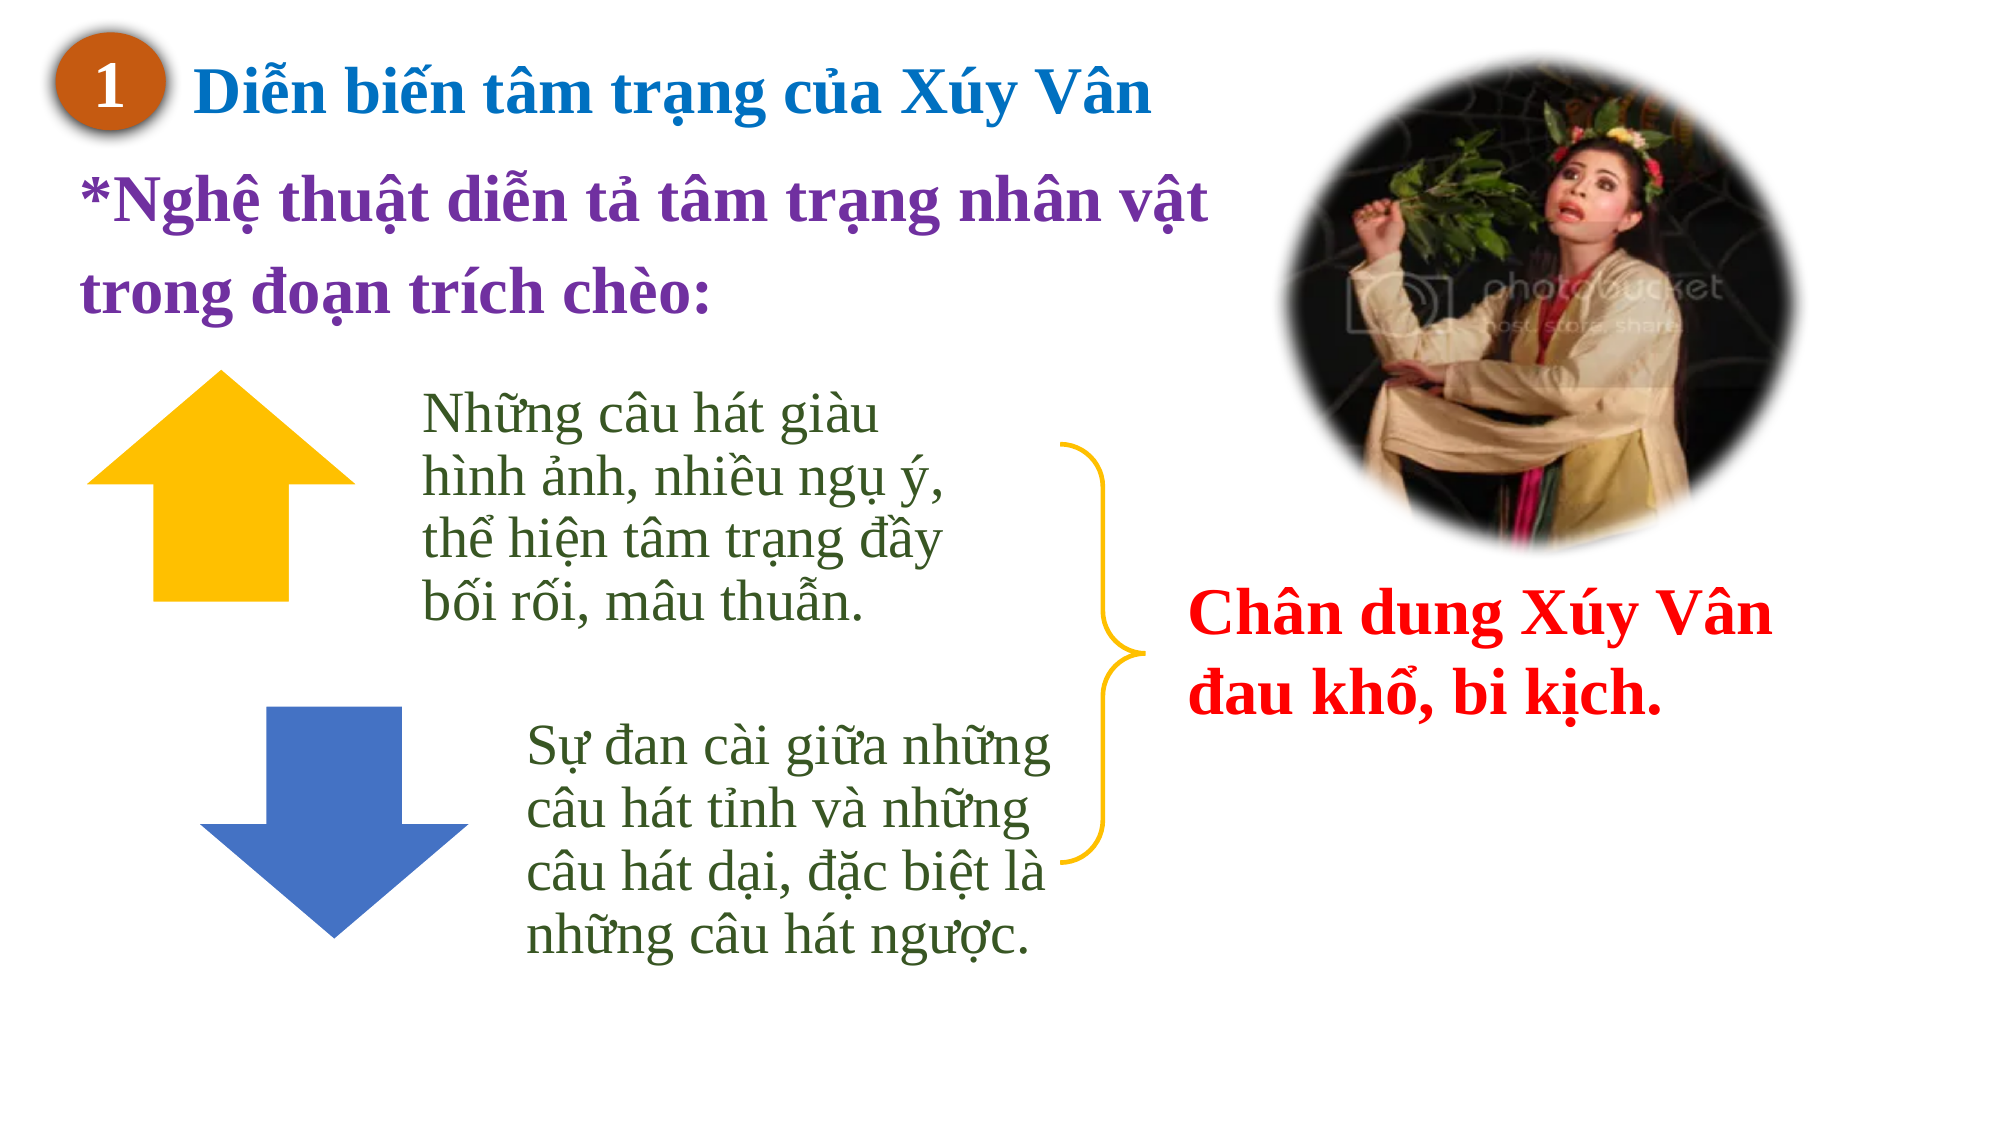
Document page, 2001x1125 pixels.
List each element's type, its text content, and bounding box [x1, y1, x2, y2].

text_box *Nghệ thuật diễn tả tâm trạng nhân vật trong đoạn trích chèo: [64, 135, 1269, 334]
picture [1269, 46, 1811, 561]
text_box Chân dung Xúy Vân đau khổ, bi kịch. [1172, 560, 1811, 736]
text_box Diễn biến tâm trạng của Xúy Vân [179, 27, 1169, 134]
text_box [1060, 443, 1146, 864]
text_box [80, 366, 362, 604]
text_box 1 [54, 31, 167, 132]
text_box Những câu hát giàu hình ảnh, nhiều ngụ ý, thể hiện tâm trạng đầy bối rối, mâu thuẫn. [390, 368, 1030, 680]
text_box Sự đan cài giữa những câu hát tỉnh và những câu hát dại, đặc biệt là những câu hát ngược. [493, 700, 1134, 1013]
text_box [193, 704, 475, 942]
